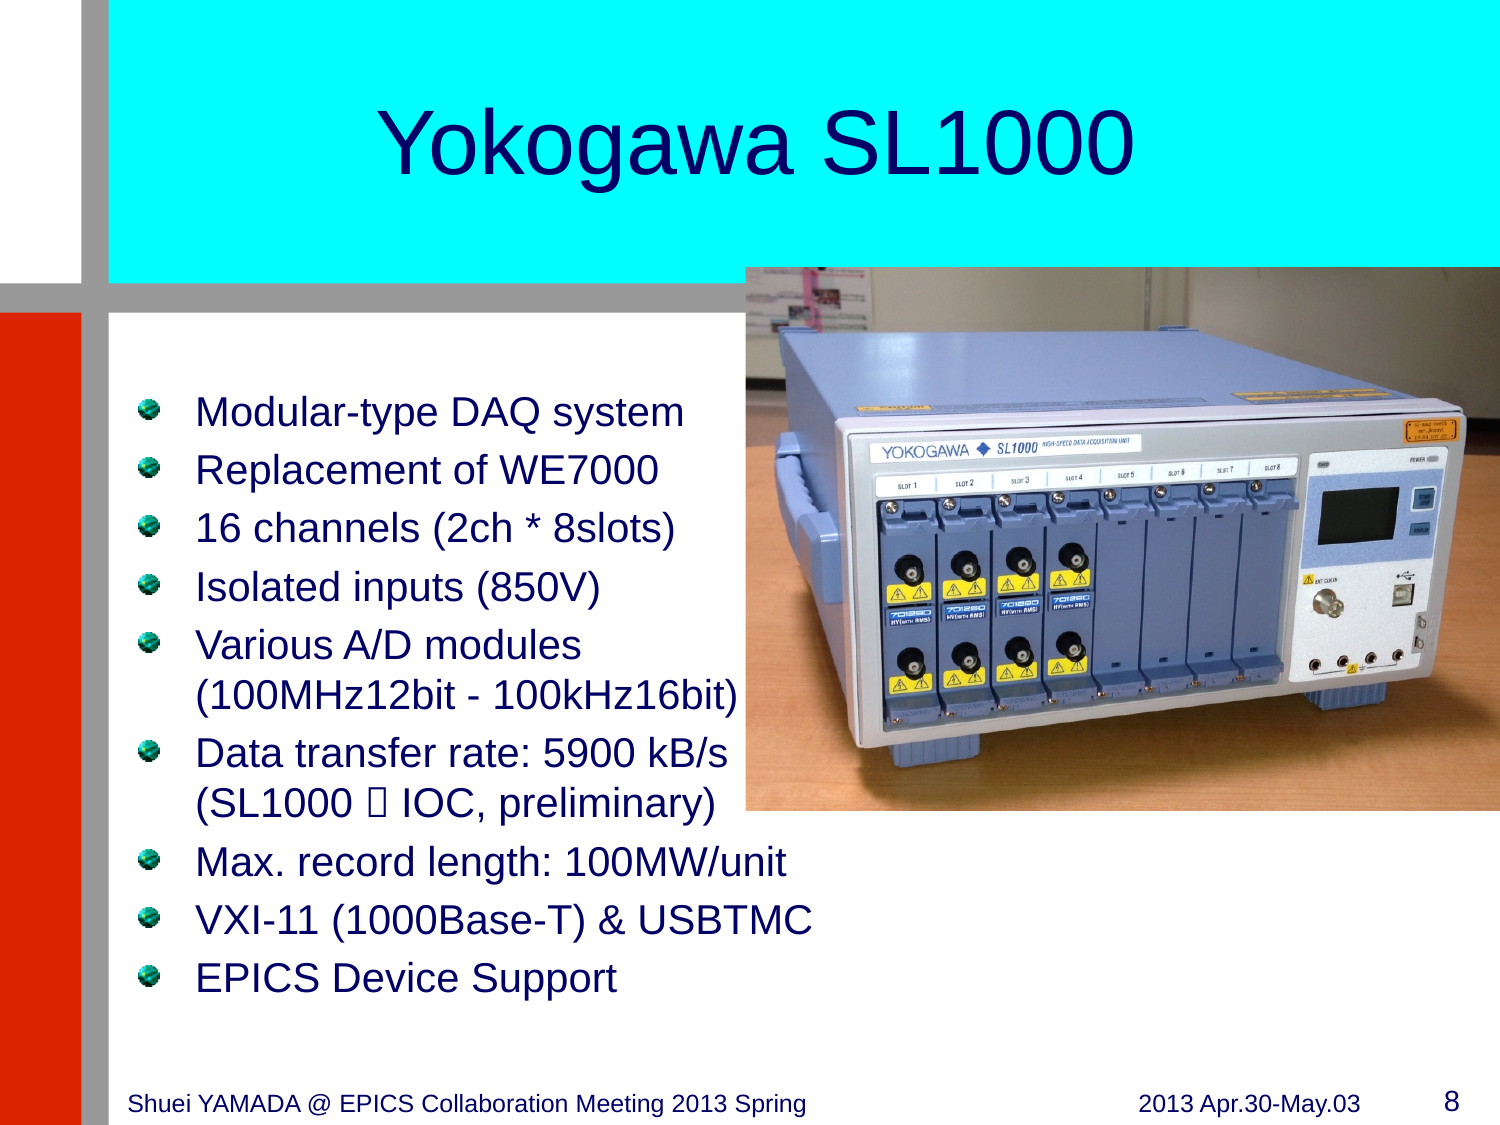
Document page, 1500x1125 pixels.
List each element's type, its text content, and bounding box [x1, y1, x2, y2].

picture [138, 515, 160, 537]
picture [138, 740, 160, 762]
footer Shuei YAMADA @ EPICS Collaboration Meeting 2013 Spring [112, 1050, 1046, 1125]
picture [138, 907, 160, 928]
picture [745, 266, 1500, 811]
picture [138, 574, 160, 595]
picture [138, 849, 160, 870]
picture [138, 632, 160, 653]
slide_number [1046, 1050, 1376, 1125]
picture [138, 399, 160, 420]
title Yokogawa SL1000 [112, 75, 1400, 200]
picture [138, 965, 160, 987]
list Modular-type DAQ system Replacement of WE7000 16 channels (2ch * 8slots) Isolated inputs (850V) Various A/D modules (100MHz12bit - 100kHz16bit) Data transfer rate: 5900 kB/s (SL1000  IOC, preliminary) Max. record length: 100MW/unit VXI-11 (1000Base-T) & USBTMC EPICS Device Support [123, 318, 1495, 1071]
slide_number 8 [1376, 1050, 1475, 1125]
picture [138, 457, 160, 478]
